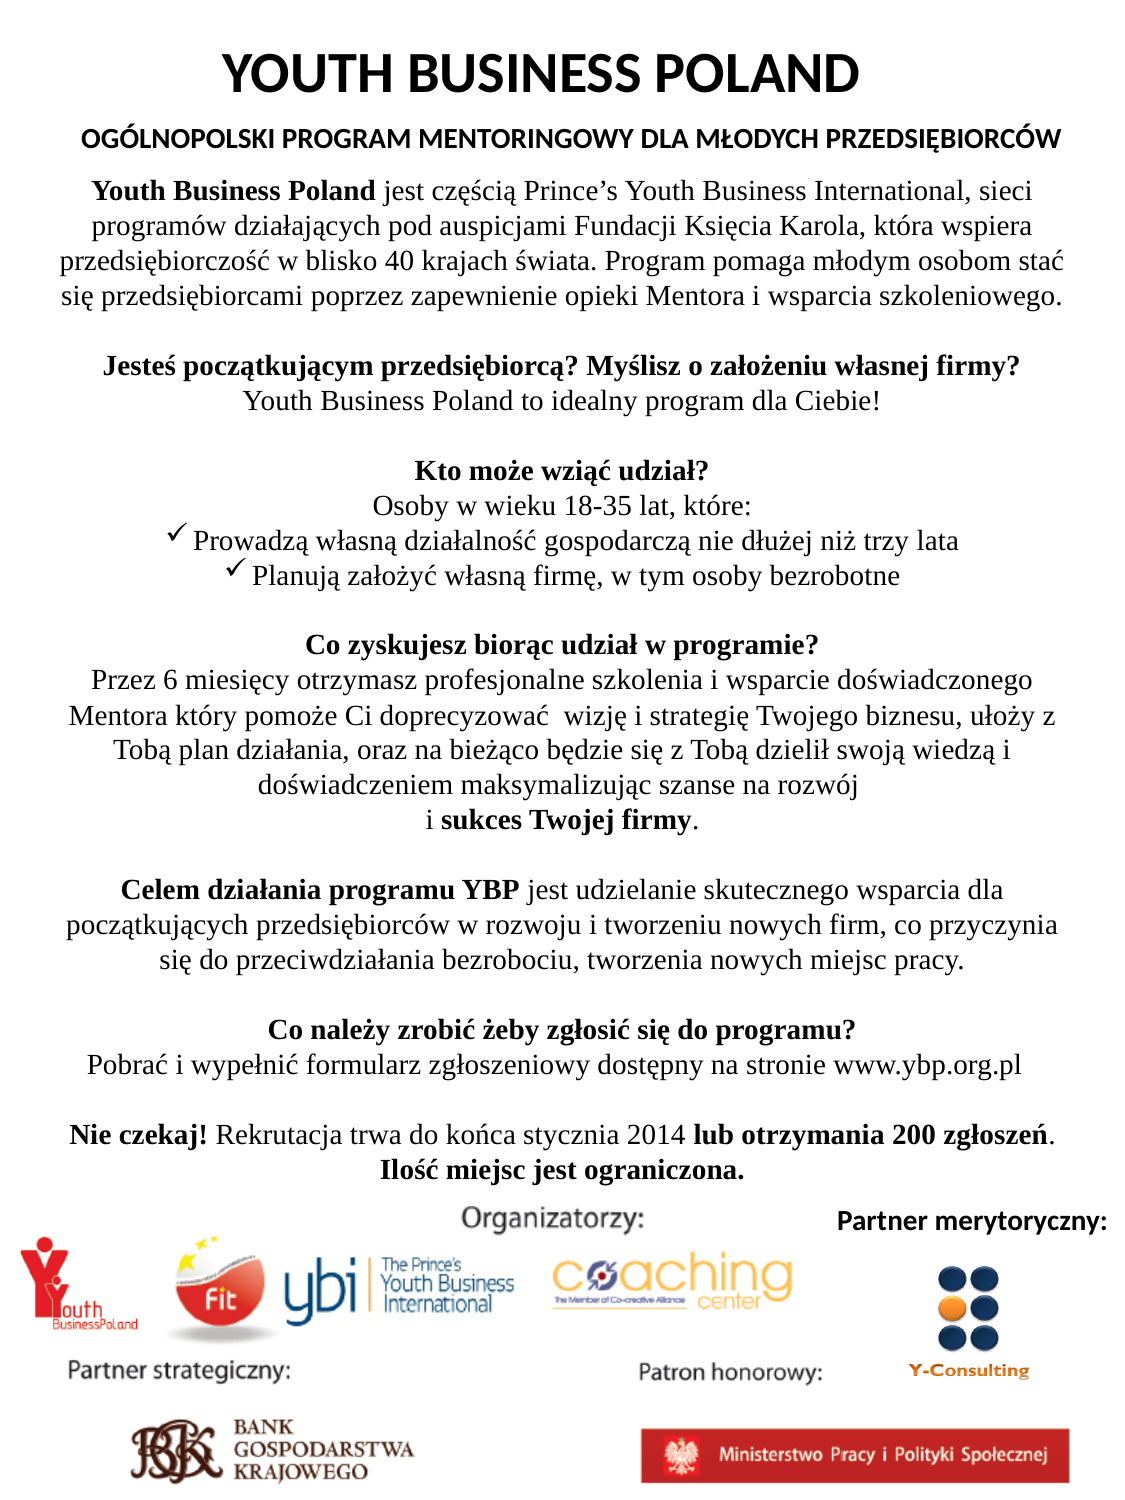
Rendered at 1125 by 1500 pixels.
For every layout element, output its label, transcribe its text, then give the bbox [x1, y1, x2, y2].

text_box Youth Business Poland jest częścią Prince’s Youth Business International, sieci programów działających pod auspicjami Fundacji Księcia Karola, która wspiera przedsiębiorczość w blisko 40 krajach świata. Program pomaga młodym osobom stać się przedsiębiorcami poprzez zapewnienie opieki Mentora i wsparcia szkoleniowego. Jesteś początkującym przedsiębiorcą? Myślisz o założeniu własnej firmy? Youth Business Poland to idealny program dla Ciebie! Kto może wziąć udział? Osoby w wieku 18-35 lat, które: Prowadzą własną działalność gospodarczą nie dłużej niż trzy lata Planują założyć własną firmę, w tym osoby bezrobotne Co zyskujesz biorąc udział w programie? Przez 6 miesięcy otrzymasz profesjonalne szkolenia i wsparcie doświadczonego Mentora który pomoże Ci doprecyzować wizję i strategię Twojego biznesu, ułoży z Tobą plan działania, oraz na bieżąco będzie się z Tobą dzielił swoją wiedzą i doświadczeniem maksymalizując szanse na rozwój i sukces Twojej firmy. Celem działania programu YBP jest udzielanie skutecznego wsparcia dla początkujących przedsiębiorców w rozwoju i tworzeniu nowych firm, co przyczynia się do przeciwdziałania bezrobociu, tworzenia nowych miejsc pracy. Co należy zrobić żeby zgłosić się do programu? Pobrać i wypełnić formularz zgłoszeniowy dostępny na stronie www.ybp.org.pl Nie czekaj! Rekrutacja trwa do końca stycznia 2014 lub otrzymania 200 zgłoszeń. Ilość miejsc jest ograniczona. [42, 163, 1083, 1228]
text_box OGÓLNOPOLSKI PROGRAM MENTORINGOWY DLA MŁODYCH PRZEDSIĘBIORCÓW [66, 112, 1125, 162]
picture [456, 1206, 801, 1323]
text_box YOUTH BUSINESS POLAND [208, 26, 1125, 111]
text_box Partner merytoryczny: [818, 1181, 1125, 1256]
picture [633, 1265, 1081, 1496]
picture [0, 1218, 524, 1489]
